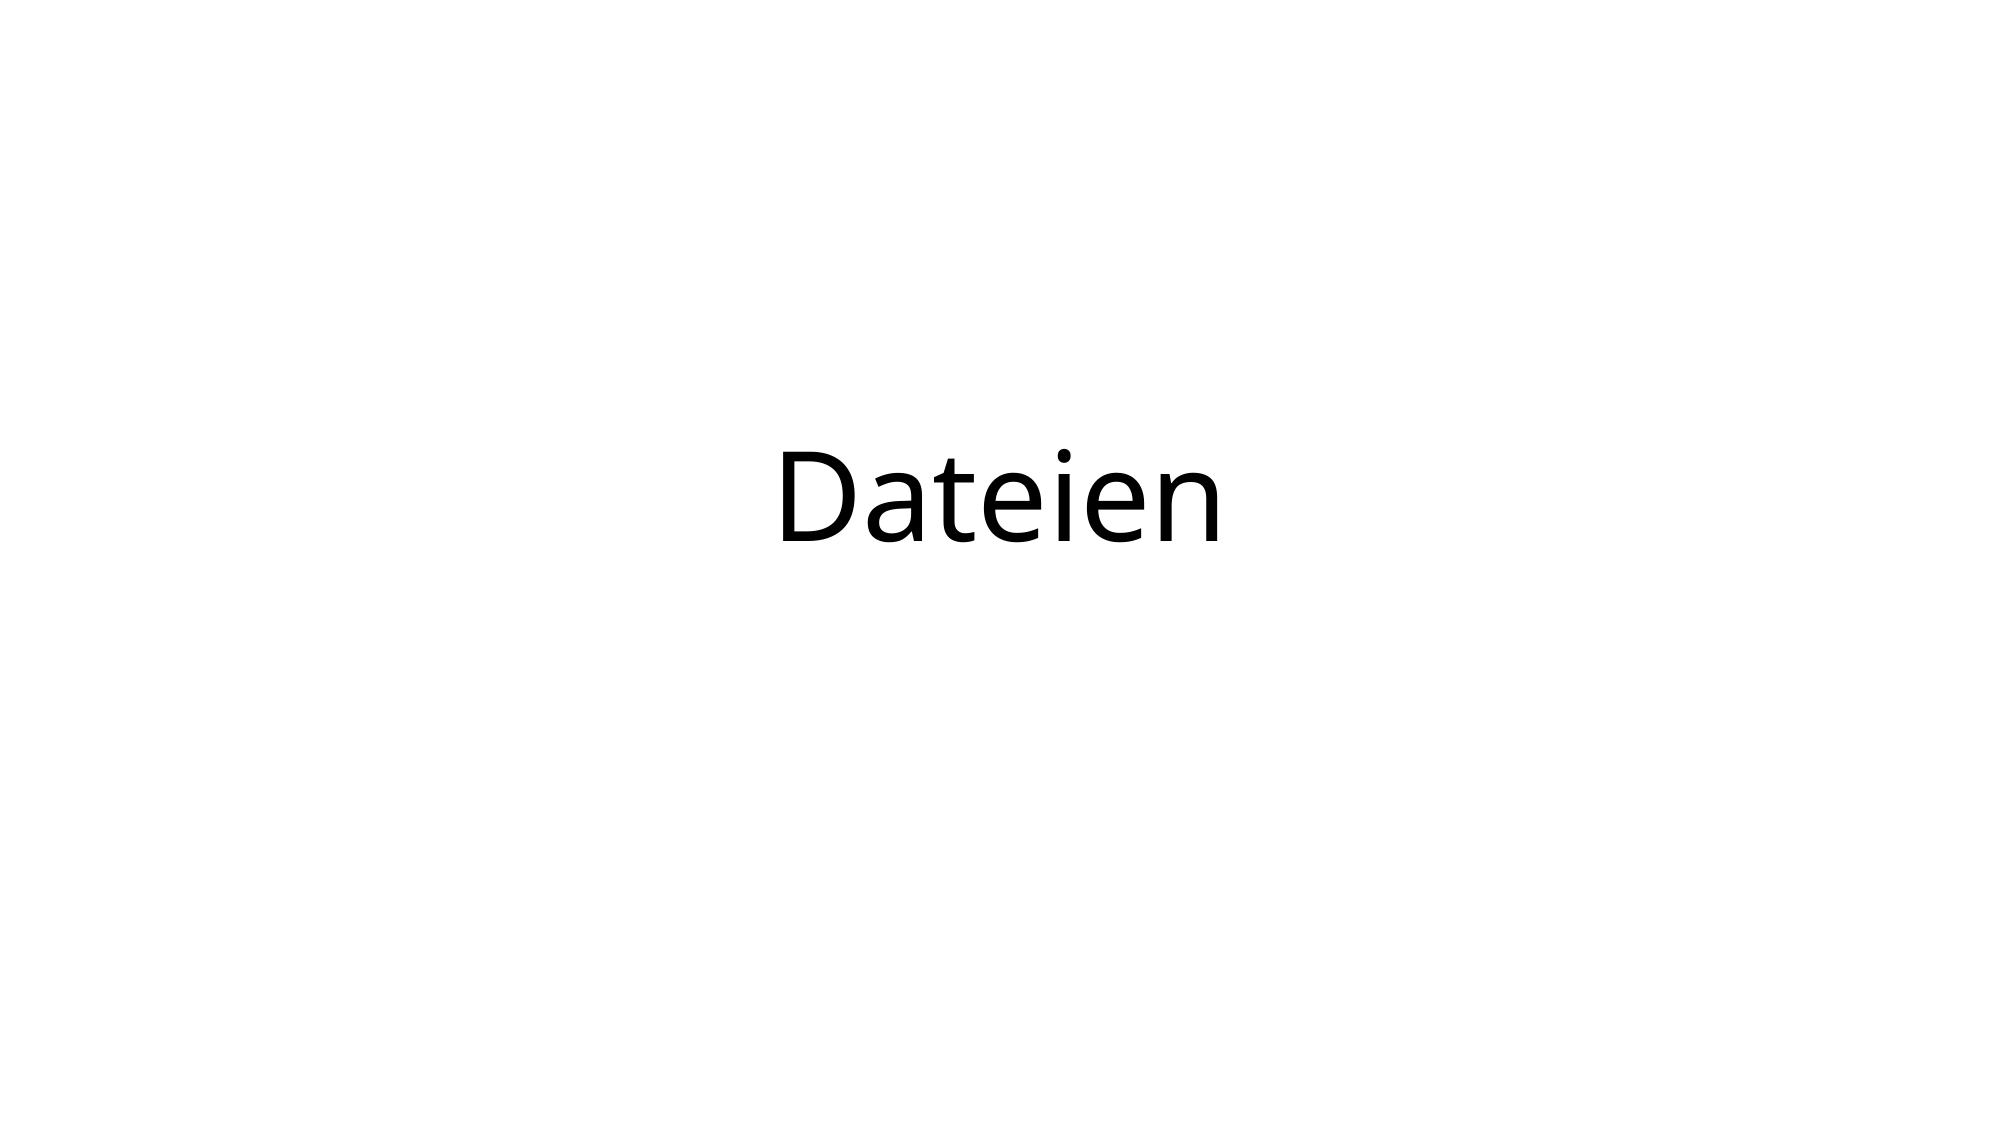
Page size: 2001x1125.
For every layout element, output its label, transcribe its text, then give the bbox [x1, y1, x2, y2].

title Dateien [249, 184, 1750, 576]
